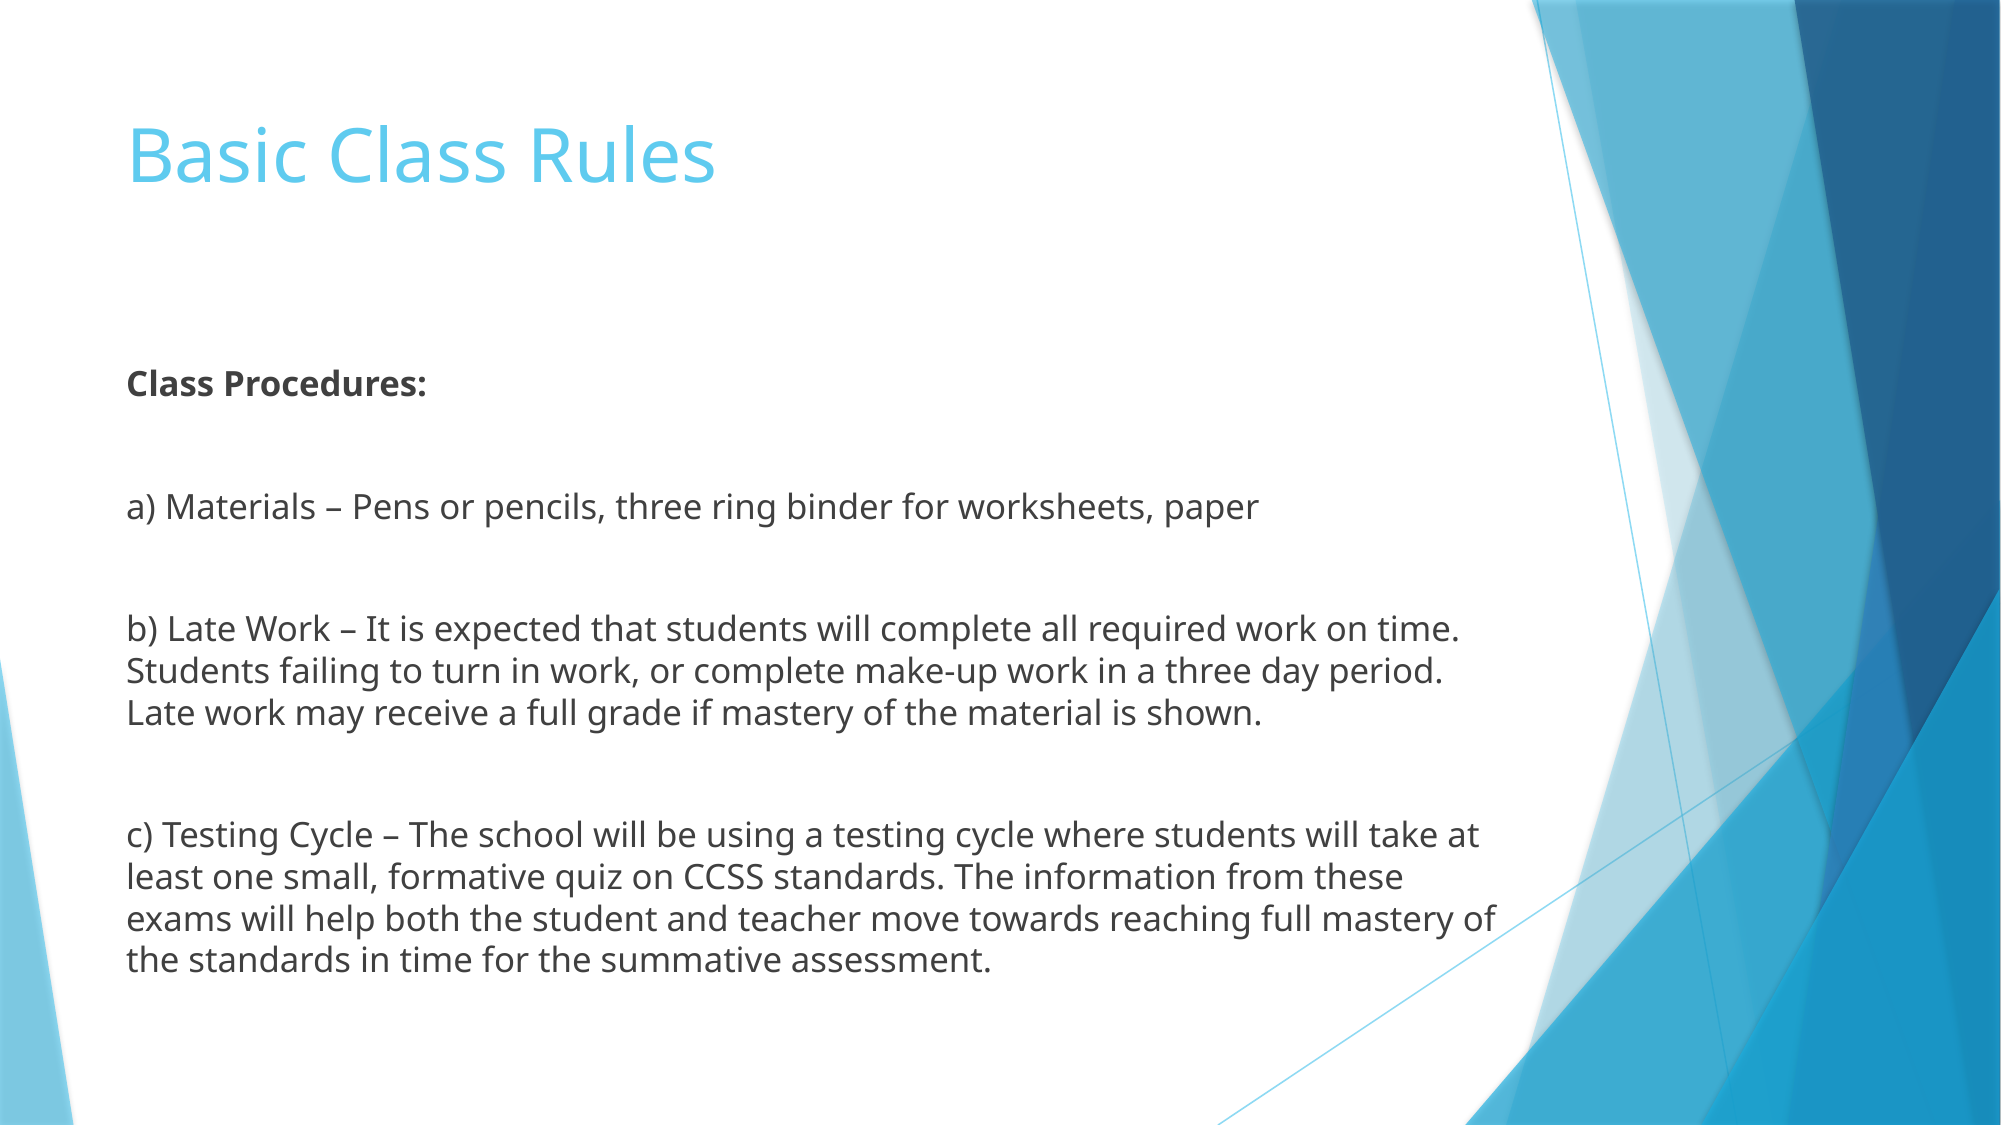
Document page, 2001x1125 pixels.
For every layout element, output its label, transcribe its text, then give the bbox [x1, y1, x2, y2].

title Basic Class Rules [111, 99, 1522, 317]
list Class Procedures: a) Materials – Pens or pencils, three ring binder for worksheets, paper b) Late Work – It is expected that students will complete all required work on time. Students failing to turn in work, or complete make-up work in a three day period. Late work may receive a full grade if mastery of the material is shown. c) Testing Cycle – The school will be using a testing cycle where students will take at least one small, formative quiz on CCSS standards. The information from these exams will help both the student and teacher move towards reaching full mastery of the standards in time for the summative assessment. [111, 354, 1522, 992]
